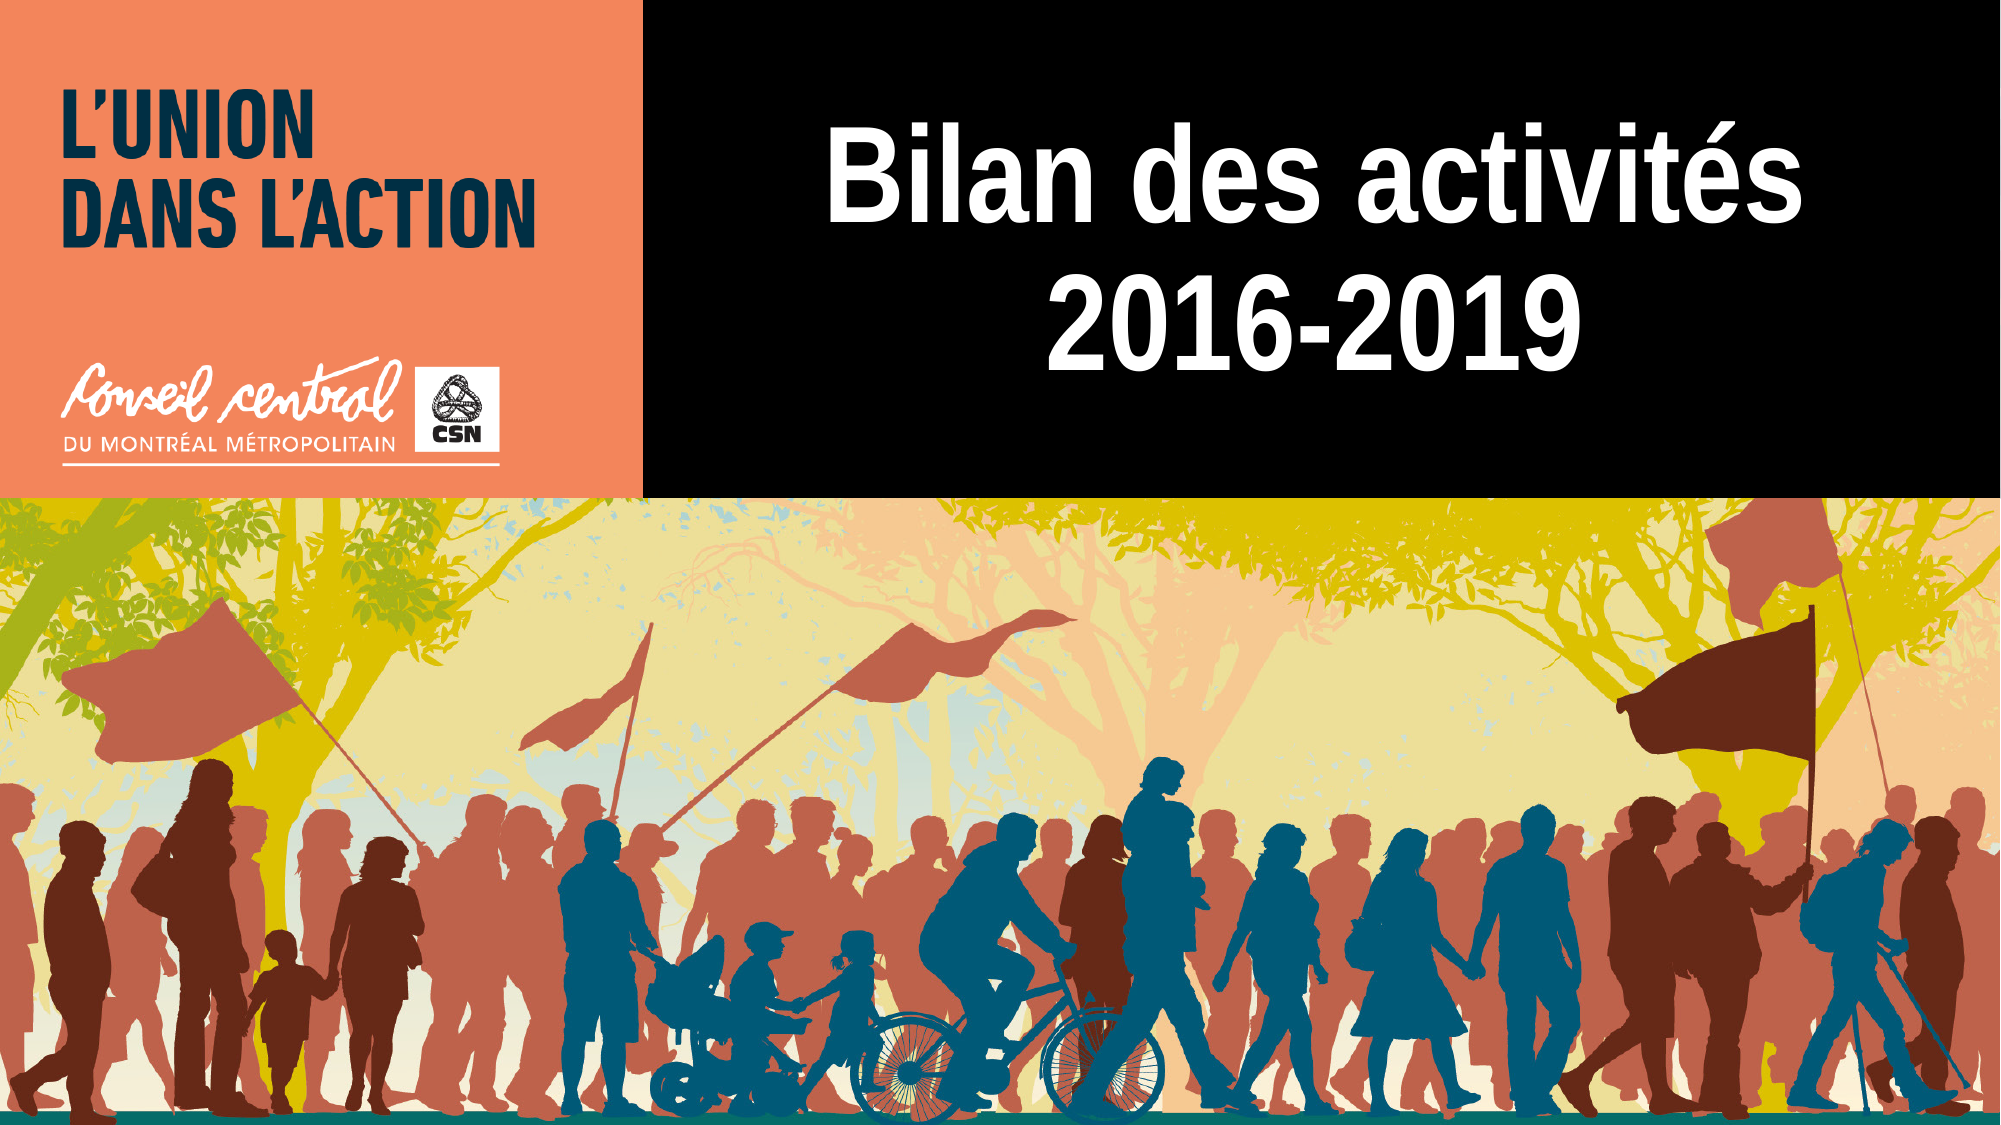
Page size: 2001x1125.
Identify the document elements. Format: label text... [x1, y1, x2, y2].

picture [0, 0, 643, 498]
text_box Bilan des activités 2016-2019 [650, 108, 1980, 396]
